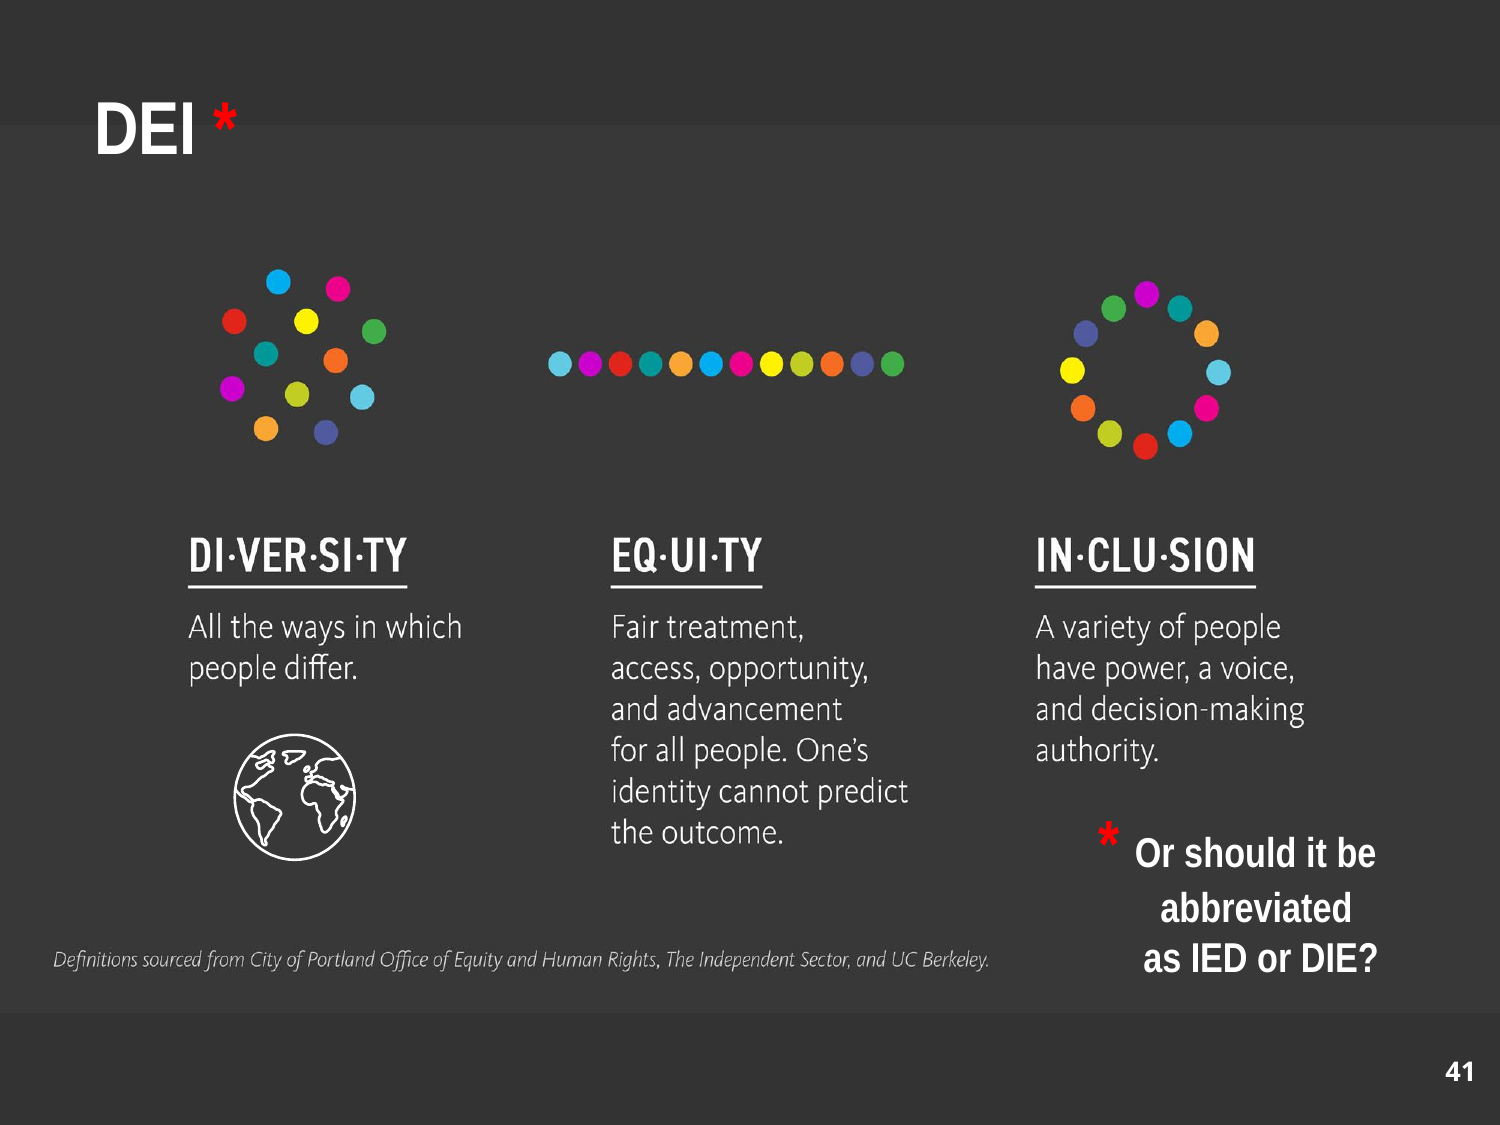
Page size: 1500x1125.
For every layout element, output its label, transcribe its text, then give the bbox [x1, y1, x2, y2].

slide_number 41 [1401, 1038, 1492, 1125]
text_box DEI * [79, 72, 266, 123]
picture [0, 124, 1500, 1013]
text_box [234, 734, 355, 861]
